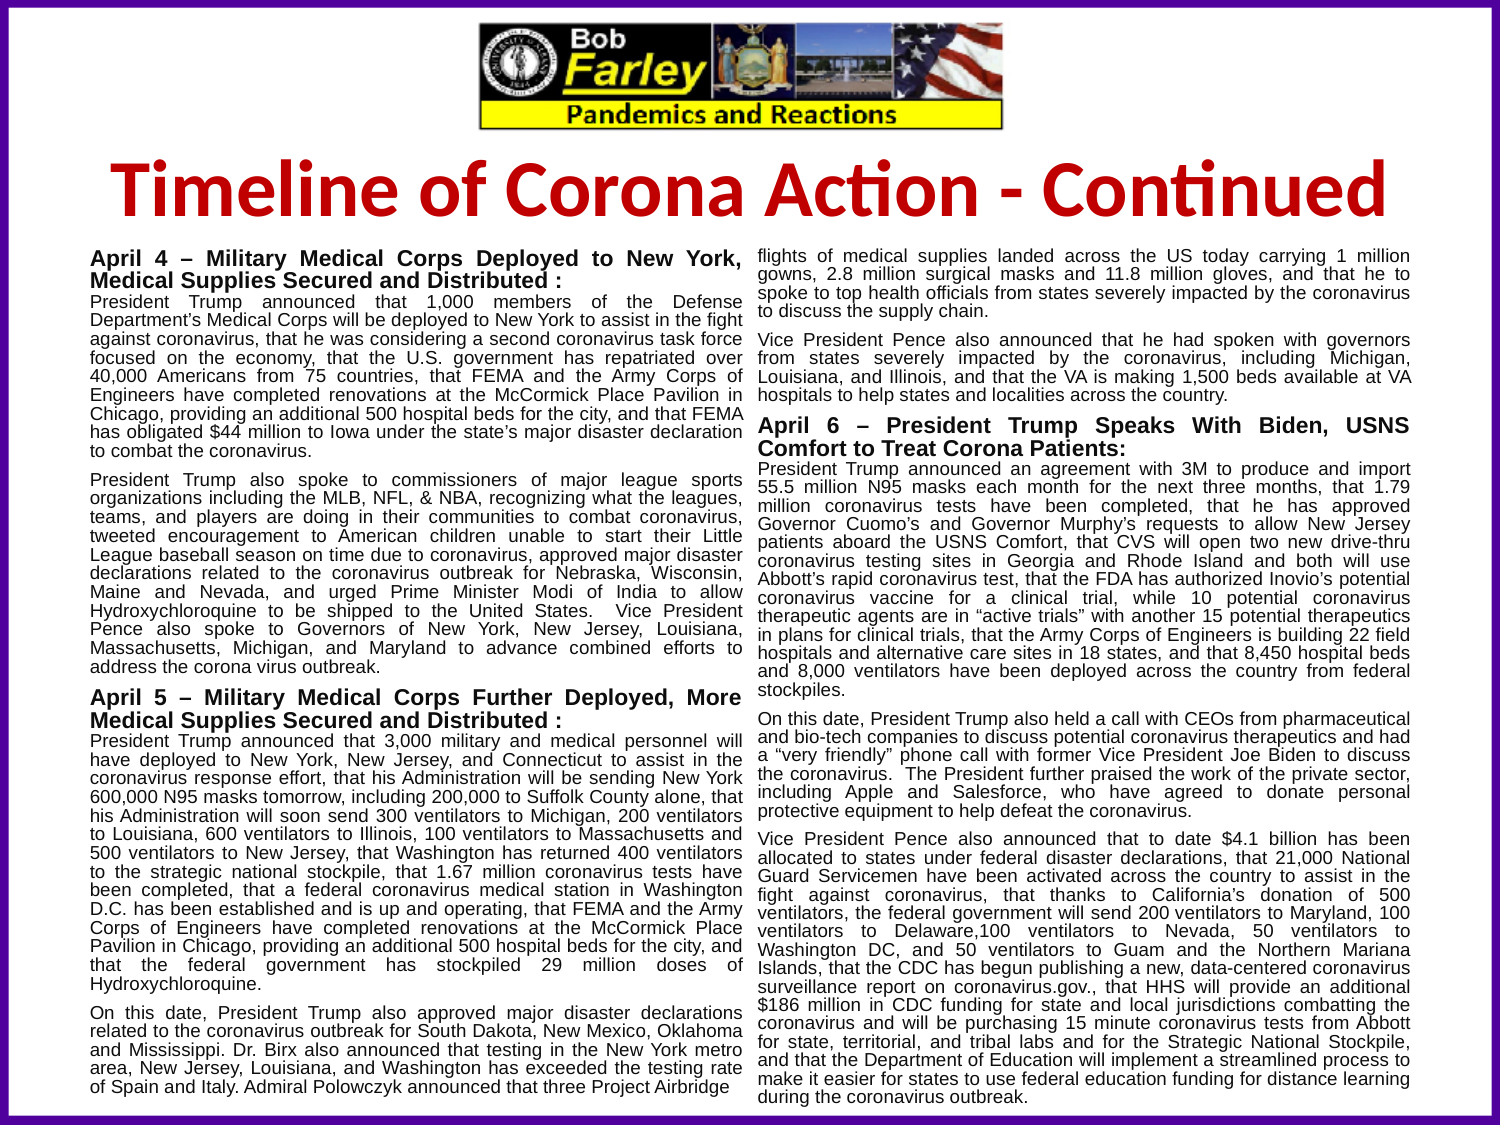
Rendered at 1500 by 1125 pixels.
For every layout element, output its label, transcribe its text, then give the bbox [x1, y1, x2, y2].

list April 4 – Military Medical Corps Deployed to New York, Medical Supplies Secured and Distributed : President Trump announced that 1,000 members of the Defense Department’s Medical Corps will be deployed to New York to assist in the fight against coronavirus, that he was considering a second coronavirus task force focused on the economy, that the U.S. government has repatriated over 40,000 Americans from 75 countries, that FEMA and the Army Corps of Engineers have completed renovations at the McCormick Place Pavilion in Chicago, providing an additional 500 hospital beds for the city, and that FEMA has obligated $44 million to Iowa under the state’s major disaster declaration to combat the coronavirus. President Trump also spoke to commissioners of major league sports organizations including the MLB, NFL, & NBA, recognizing what the leagues, teams, and players are doing in their communities to combat coronavirus, tweeted encouragement to American children unable to start their Little League baseball season on time due to coronavirus, approved major disaster declarations related to the coronavirus outbreak for Nebraska, Wisconsin, Maine and Nevada, and urged Prime Minister Modi of India to allow Hydroxychloroquine to be shipped to the United States. Vice President Pence also spoke to Governors of New York, New Jersey, Louisiana, Massachusetts, Michigan, and Maryland to advance combined efforts to address the corona virus outbreak. April 5 – Military Medical Corps Further Deployed, More Medical Supplies Secured and Distributed : President Trump announced that 3,000 military and medical personnel will have deployed to New York, New Jersey, and Connecticut to assist in the coronavirus response effort, that his Administration will be sending New York 600,000 N95 masks tomorrow, including 200,000 to Suffolk County alone, that his Administration will soon send 300 ventilators to Michigan, 200 ventilators to Louisiana, 600 ventilators to Illinois, 100 ventilators to Massachusetts and 500 ventilators to New Jersey, that Washington has returned 400 ventilators to the strategic national stockpile, that 1.67 million coronavirus tests have been completed, that a federal coronavirus medical station in Washington D.C. has been established and is up and operating, that FEMA and the Army Corps of Engineers have completed renovations at the McCormick Place Pavilion in Chicago, providing an additional 500 hospital beds for the city, and that the federal government has stockpiled 29 million doses of Hydroxychloroquine. On this date, President Trump also approved major disaster declarations related to the coronavirus outbreak for South Dakota, New Mexico, Oklahoma and Mississippi. Dr. Birx also announced that testing in the New York metro area, New Jersey, Louisiana, and Washington has exceeded the testing rate of Spain and Italy. Admiral Polowczyk announced that three Project Airbridge flights of medical supplies landed across the US today carrying 1 million gowns, 2.8 million surgical masks and 11.8 million gloves, and that he to spoke to top health officials from states severely impacted by the coronavirus to discuss the supply chain. Vice President Pence also announced that he had spoken with governors from states severely impacted by the coronavirus, including Michigan, Louisiana, and Illinois, and that the VA is making 1,500 beds available at VA hospitals to help states and localities across the country. April 6 – President Trump Speaks With Biden, USNS Comfort to Treat Corona Patients: President Trump announced an agreement with 3M to produce and import 55.5 million N95 masks each month for the next three months, that 1.79 million coronavirus tests have been completed, that he has approved Governor Cuomo’s and Governor Murphy’s requests to allow New Jersey patients aboard the USNS Comfort, that CVS will open two new drive-thru coronavirus testing sites in Georgia and Rhode Island and both will use Abbott’s rapid coronavirus test, that the FDA has authorized Inovio’s potential coronavirus vaccine for a clinical trial, while 10 potential coronavirus therapeutic agents are in “active trials” with another 15 potential therapeutics in plans for clinical trials, that the Army Corps of Engineers is building 22 field hospitals and alternative care sites in 18 states, and that 8,450 hospital beds and 8,000 ventilators have been deployed across the country from federal stockpiles. On this date, President Trump also held a call with CEOs from pharmaceutical and bio-tech companies to discuss potential coronavirus therapeutics and had a “very friendly” phone call with former Vice President Joe Biden to discuss the coronavirus. The President further praised the work of the private sector, including Apple and Salesforce, who have agreed to donate personal protective equipment to help defeat the coronavirus. Vice President Pence also announced that to date $4.1 billion has been allocated to states under federal disaster declarations, that 21,000 National Guard Servicemen have been activated across the country to assist in the fight against coronavirus, that thanks to California’s donation of 500 ventilators, the federal government will send 200 ventilators to Maryland, 100 ventilators to Delaware,100 ventilators to Nevada, 50 ventilators to Washington DC, and 50 ventilators to Guam and the Northern Mariana Islands, that the CDC has begun publishing a new, data-centered coronavirus surveillance report on coronavirus.gov., that HHS will provide an additional $186 million in CDC funding for state and local jurisdictions combatting the coronavirus and will be purchasing 15 minute coronavirus tests from Abbott for state, territorial, and tribal labs and for the Strategic National Stockpile, and that the Department of Education will implement a streamlined process to make it easier for states to use federal education funding for distance learning during the coronavirus outbreak. [75, 240, 1425, 1100]
text_box Timeline of Corona Action - Continued [37, 127, 1463, 241]
picture [0, 0, 1500, 1125]
